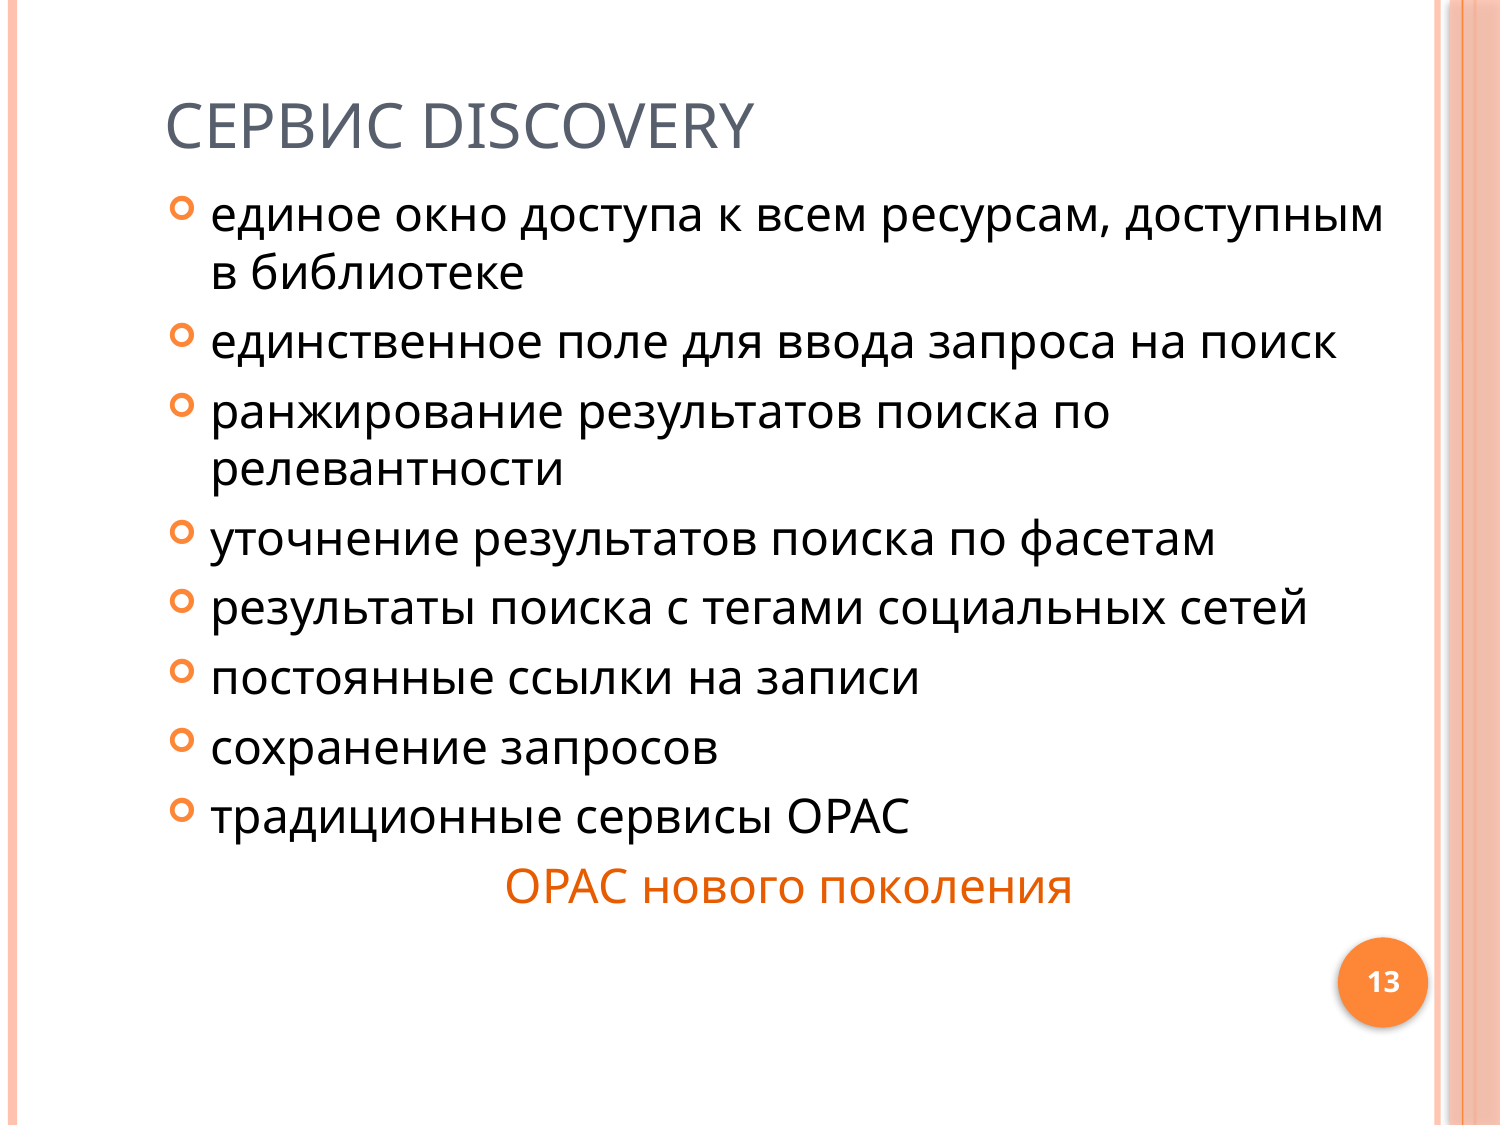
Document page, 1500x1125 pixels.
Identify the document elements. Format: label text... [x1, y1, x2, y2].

title Сервис discovery [150, 45, 1425, 169]
slide_number 13 [1333, 940, 1434, 1026]
list единое окно доступа к всем ресурсам, доступным в библиотеке единственное поле для ввода запроса на поиск ранжирование результатов поиска по релевантности уточнение результатов поиска по фасетам результаты поиска с тегами социальных сетей постоянные ссылки на записи сохранение запросов традиционные сервисы OPAC OPAC нового поколения [151, 175, 1428, 927]
